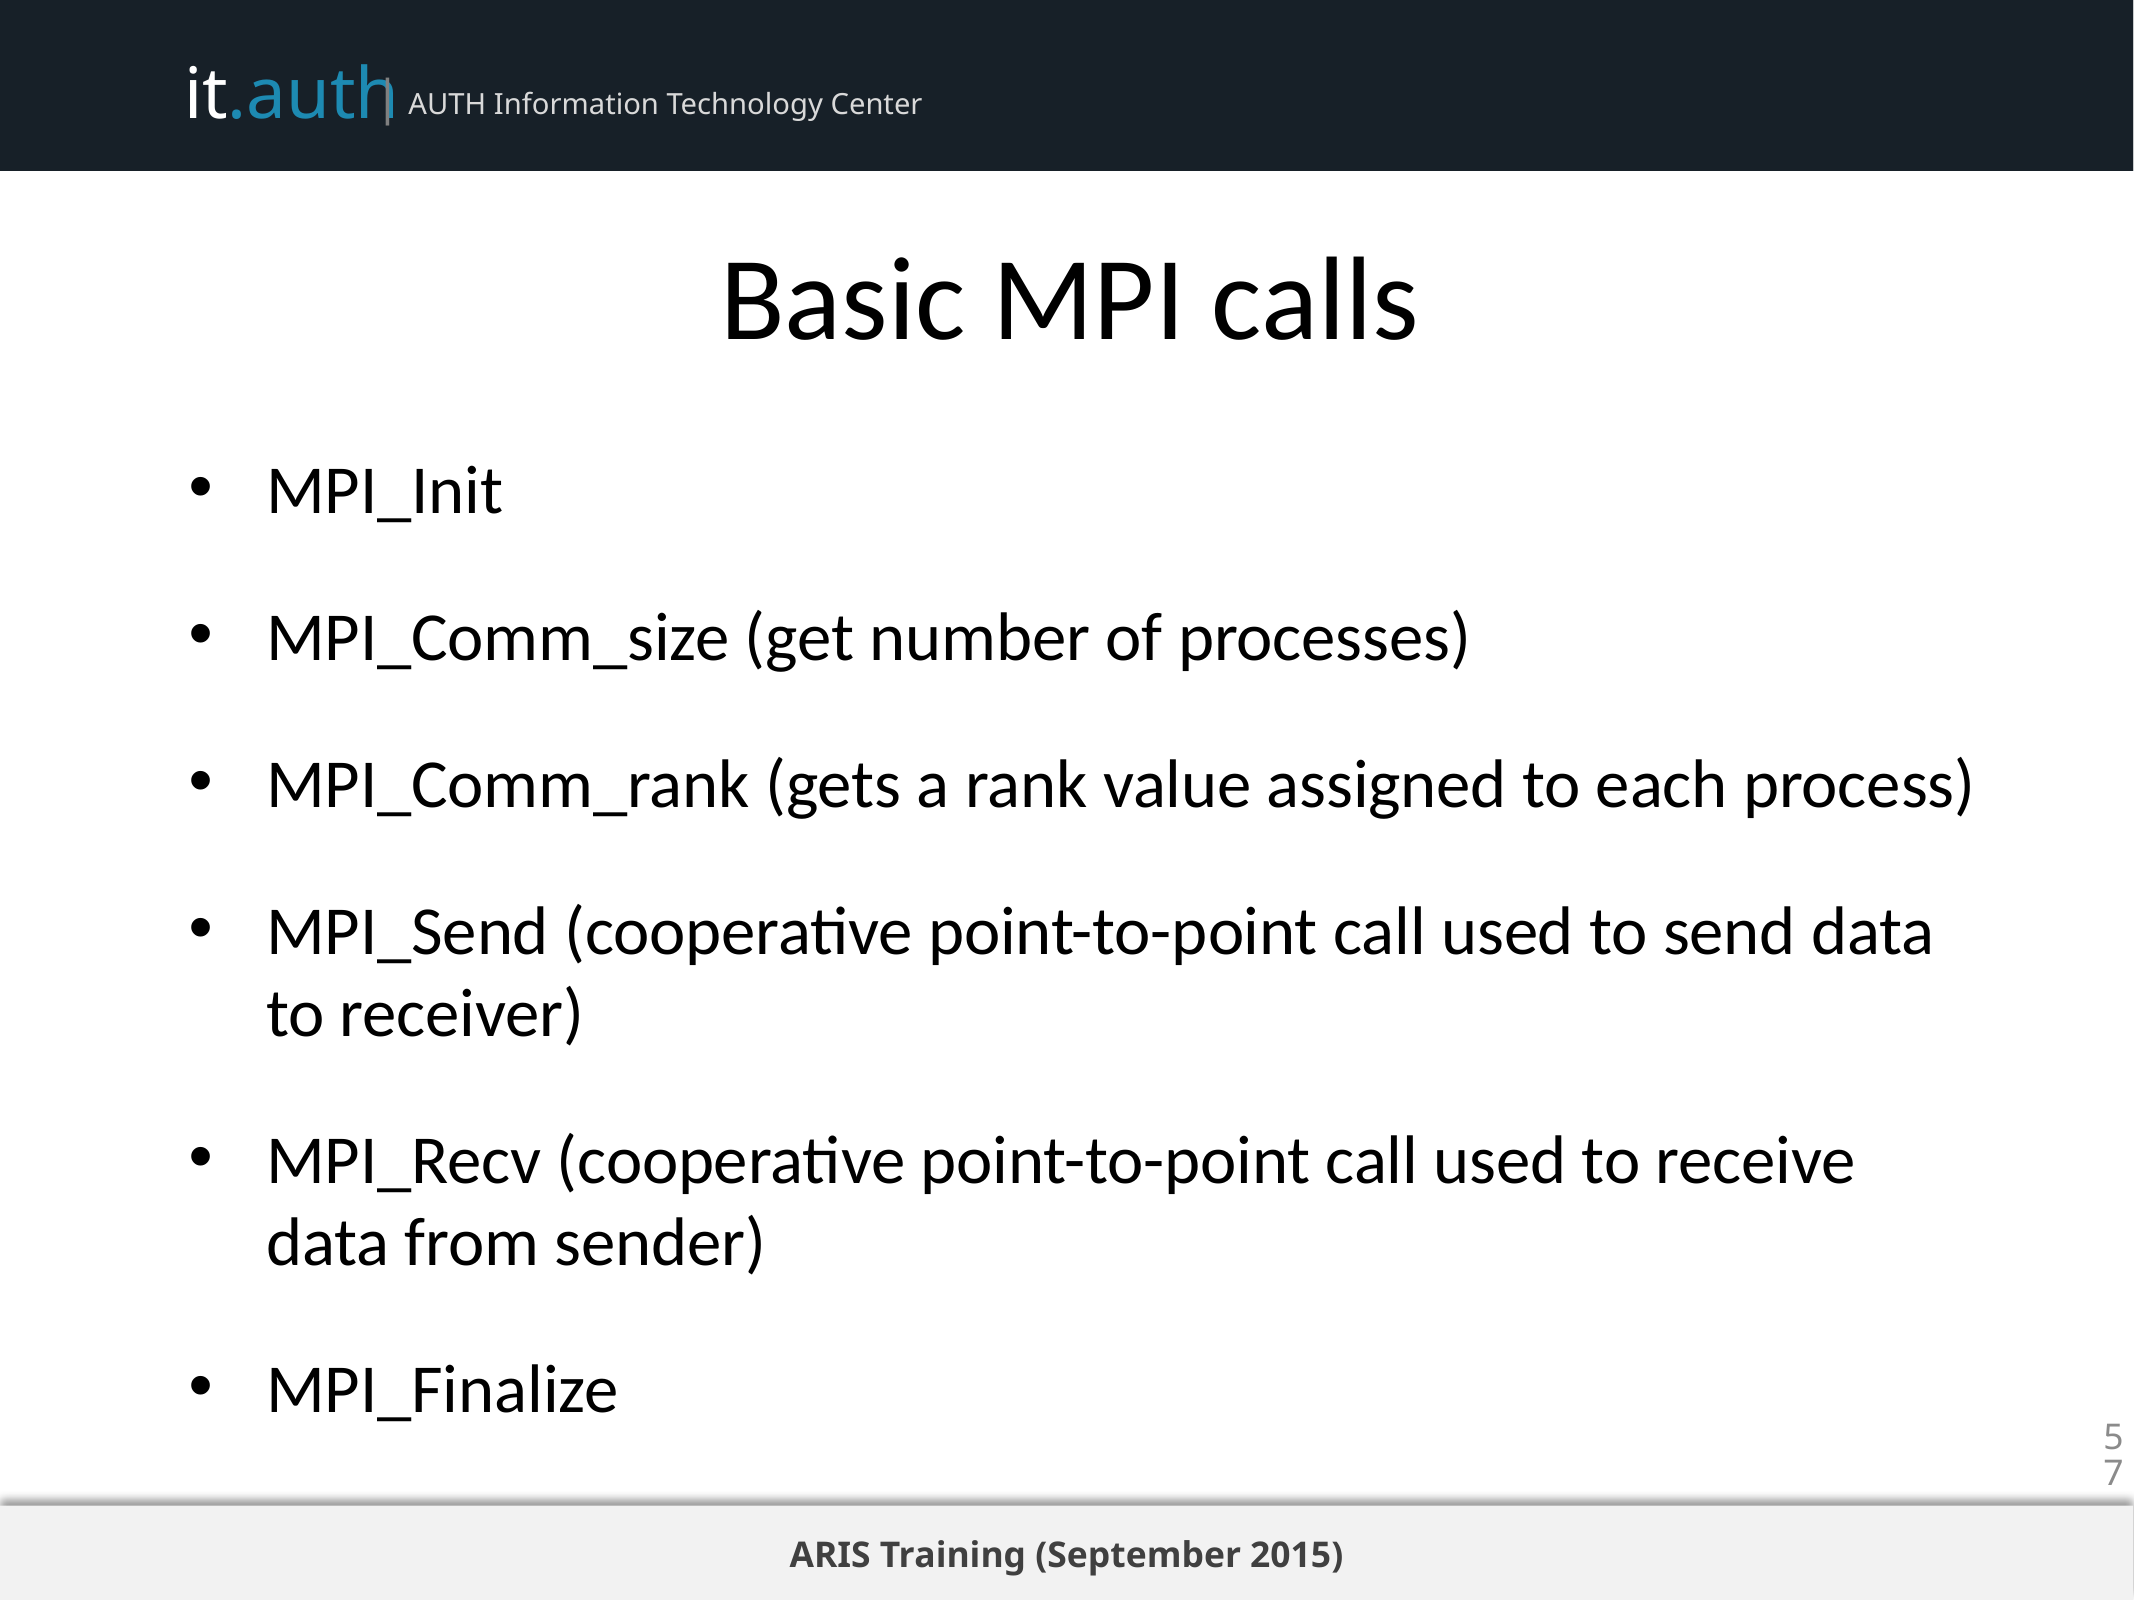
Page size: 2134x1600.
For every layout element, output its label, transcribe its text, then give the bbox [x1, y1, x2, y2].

list MPI_Init MPI_Comm_size (get number of processes) MPI_Comm_rank (gets a rank value assigned to each process) MPI_Send (cooperative point-to-point call used to send data to receiver) MPI_Recv (cooperative point-to-point call used to receive data from sender) MPI_Finalize [133, 433, 2001, 1497]
slide_number 57 [2082, 1412, 2134, 1465]
title Basic MPI calls [109, 197, 2030, 387]
